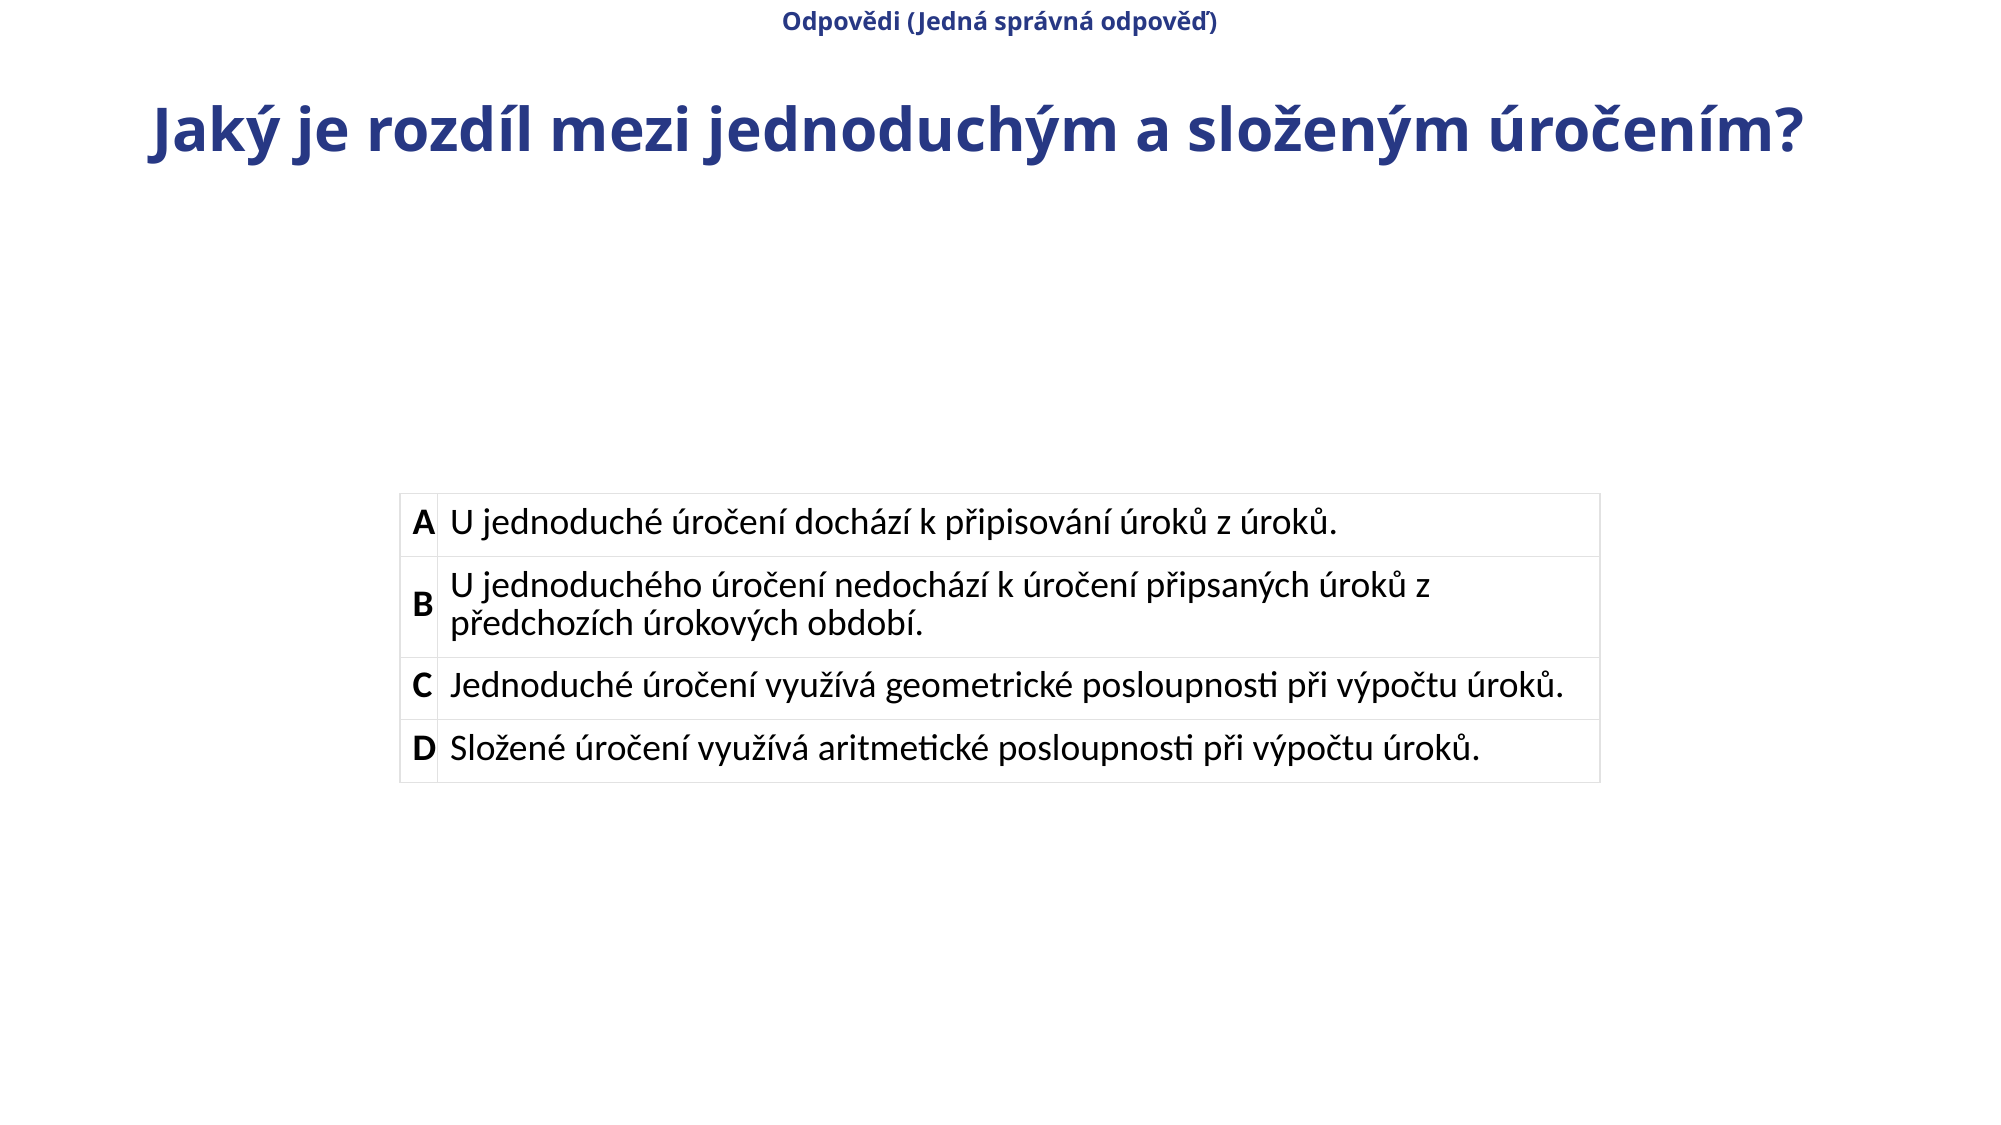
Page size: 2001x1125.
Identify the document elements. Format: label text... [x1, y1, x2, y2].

table_cell B [401, 557, 437, 657]
table_cell C [401, 658, 437, 719]
table_cell D [401, 720, 437, 782]
table_cell U jednoduchého úročení nedochází k úročení připsaných úroků z předchozích úrokových období. [438, 557, 1599, 657]
table_header A [401, 494, 437, 556]
table_cell Jednoduché úročení využívá geometrické posloupnosti při výpočtu úroků. [438, 658, 1599, 719]
title Jaký je rozdíl mezi jednoduchým a složeným úročením? [137, 59, 1863, 278]
text_box Odpovědi (Jedná správná odpověď) [766, 0, 1234, 91]
table_cell Složené úročení využívá aritmetické posloupnosti při výpočtu úroků. [438, 720, 1599, 782]
table_header U jednoduché úročení dochází k připisování úroků z úroků. [438, 494, 1599, 556]
